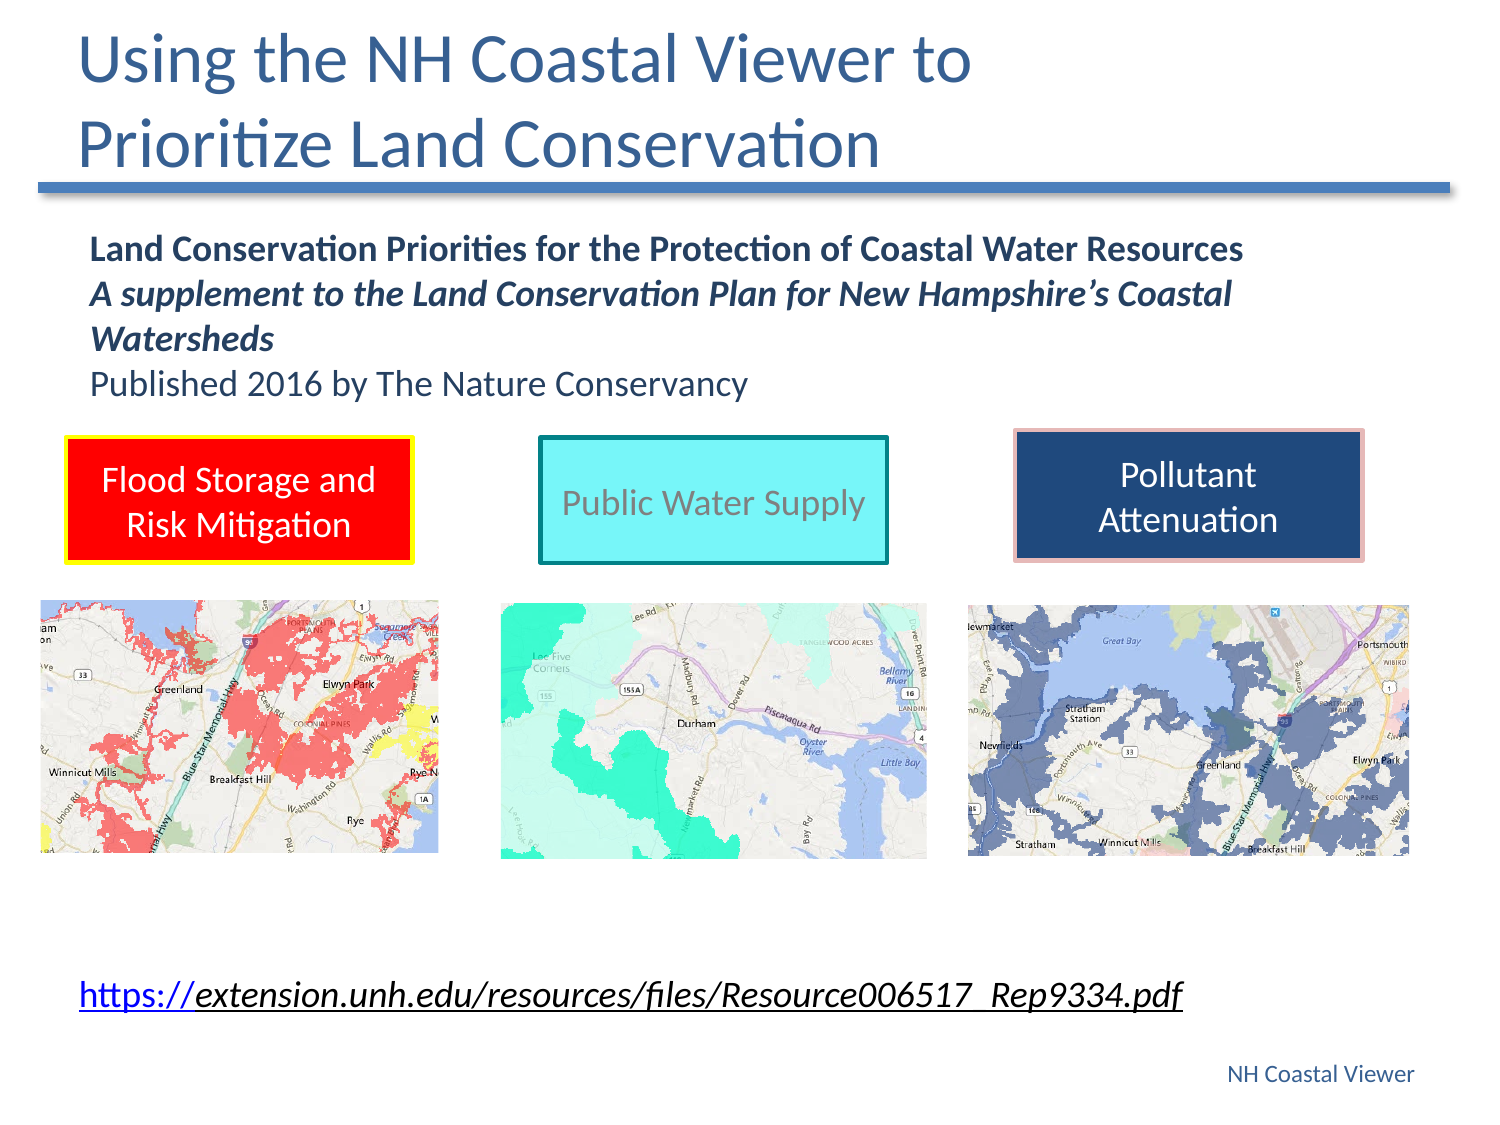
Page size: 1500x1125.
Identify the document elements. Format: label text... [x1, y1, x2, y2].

text_box Pollutant Attenuation [1013, 428, 1365, 563]
text_box Using the NH Coastal Viewer to Prioritize Land Conservation [62, 46, 1450, 147]
picture [500, 602, 928, 859]
text_box Land Conservation Priorities for the Protection of Coastal Water Resources A supplement to the Land Conservation Plan for New Hampshire’s Coastal Watersheds Published 2016 by The Nature Conservancy [74, 216, 1425, 457]
text_box Flood Storage and Risk Mitigation [64, 435, 415, 565]
picture [40, 599, 439, 854]
picture [967, 605, 1410, 857]
text_box NH Coastal Viewer [1212, 1050, 1450, 1095]
text_box Public Water Supply [538, 435, 889, 565]
text_box https://extension.unh.edu/resources/files/Resource006517_Rep9334.pdf [63, 962, 1364, 1023]
